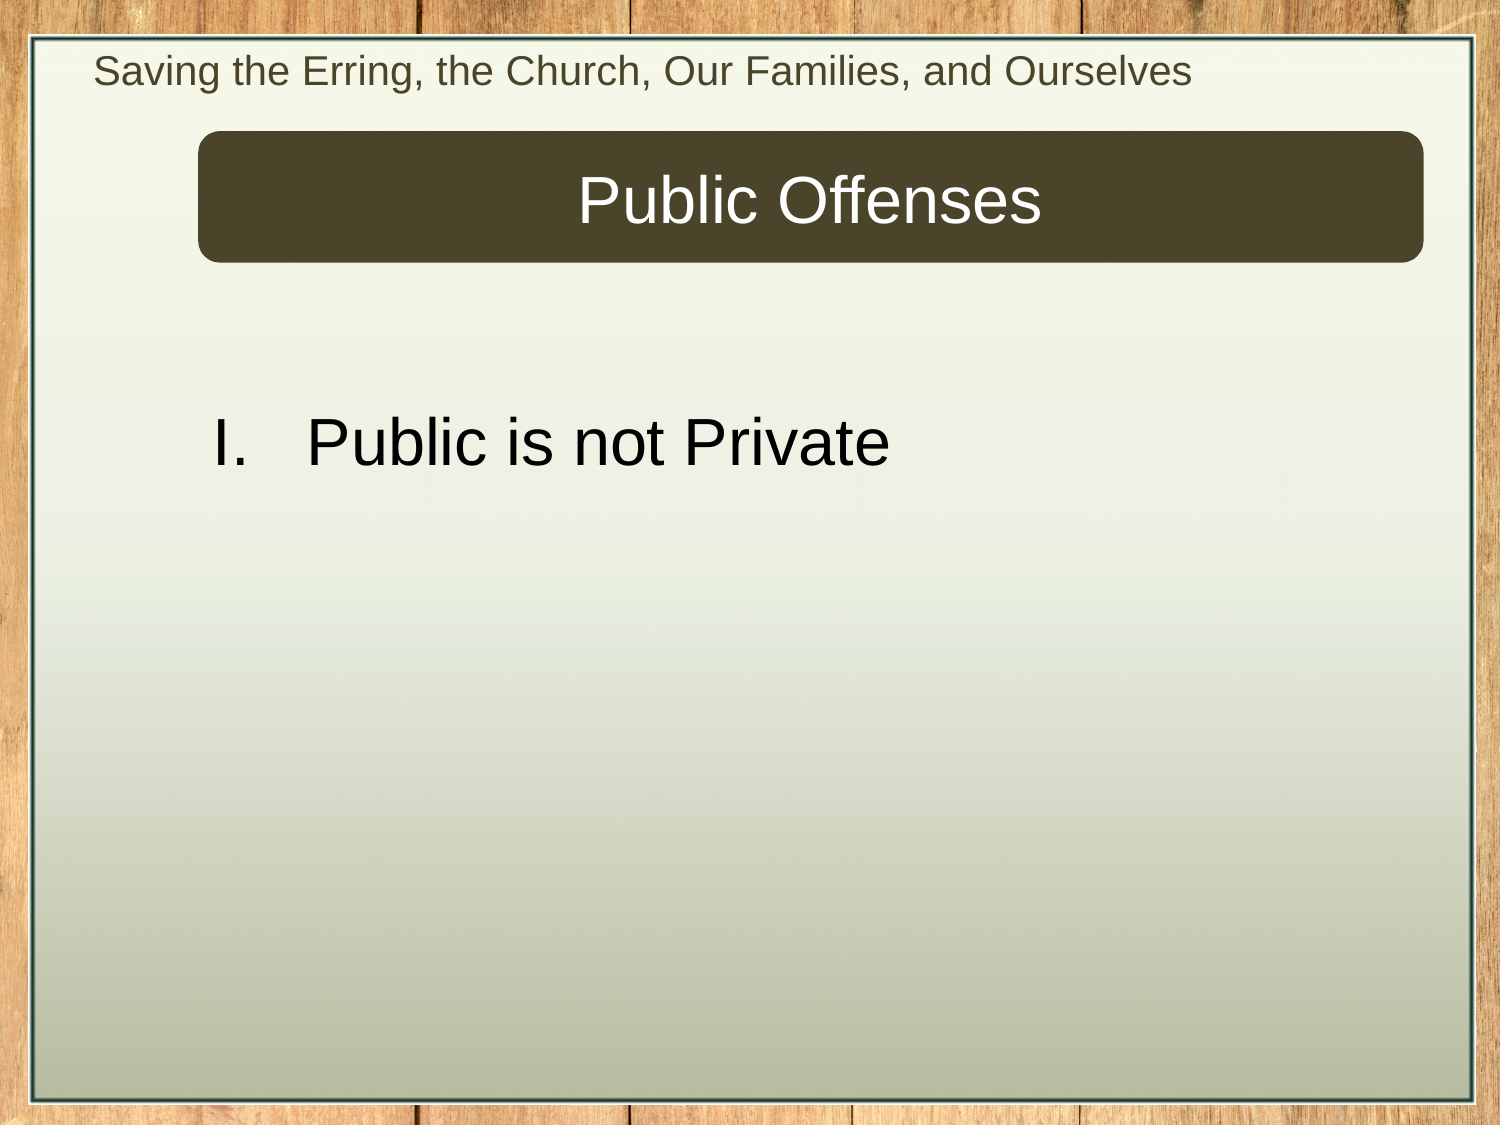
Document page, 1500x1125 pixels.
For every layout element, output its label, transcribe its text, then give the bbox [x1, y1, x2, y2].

text_box Public is not Private [198, 351, 1424, 486]
text_box Public Offenses [195, 128, 1427, 266]
picture [0, 0, 1500, 1125]
text_box Saving the Erring, the Church, Our Families, and Ourselves [78, 36, 1321, 101]
